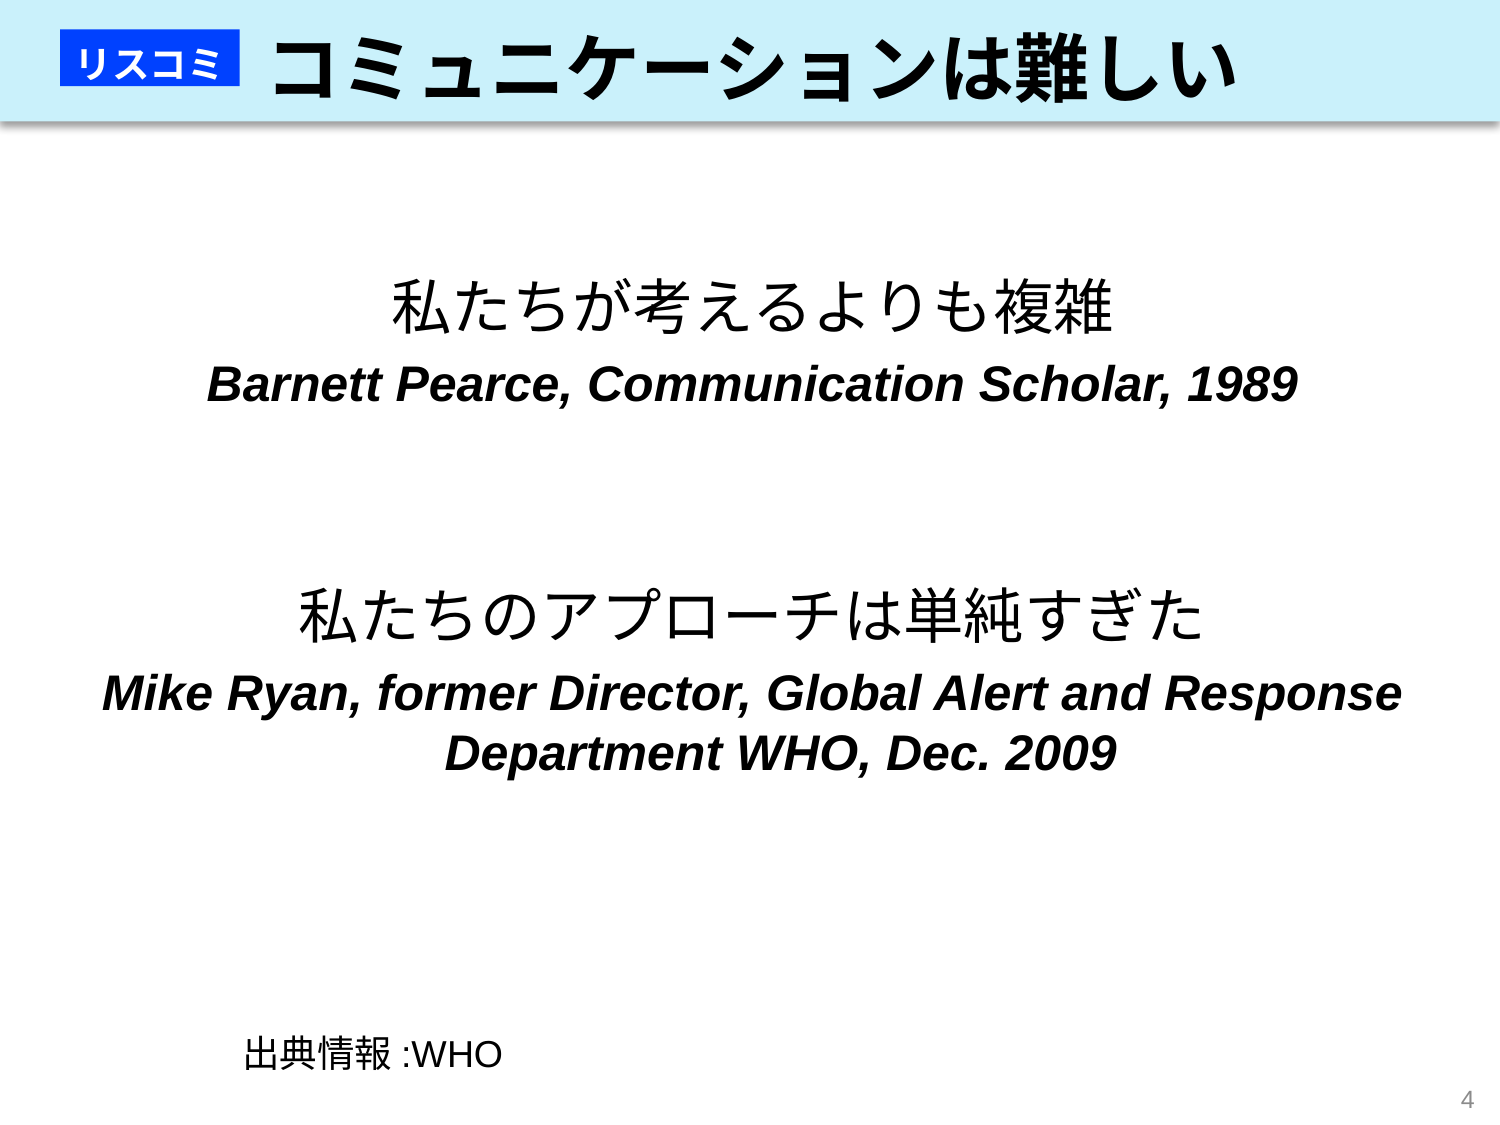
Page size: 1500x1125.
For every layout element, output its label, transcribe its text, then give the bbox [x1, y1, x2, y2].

text_box 私たちが考えるよりも複雑 Barnett Pearce, Communication Scholar, 1989 私たちのアプローチは単純すぎた Mike Ryan, former Director, Global Alert and Response Department WHO, Dec. 2009 [72, 261, 1433, 858]
title コミュニケーションは難しい [265, 7, 1500, 126]
text_box リスコミ [60, 29, 240, 87]
slide_number 4 [1139, 1082, 1490, 1115]
text_box 出典情報:WHO [227, 1023, 518, 1083]
